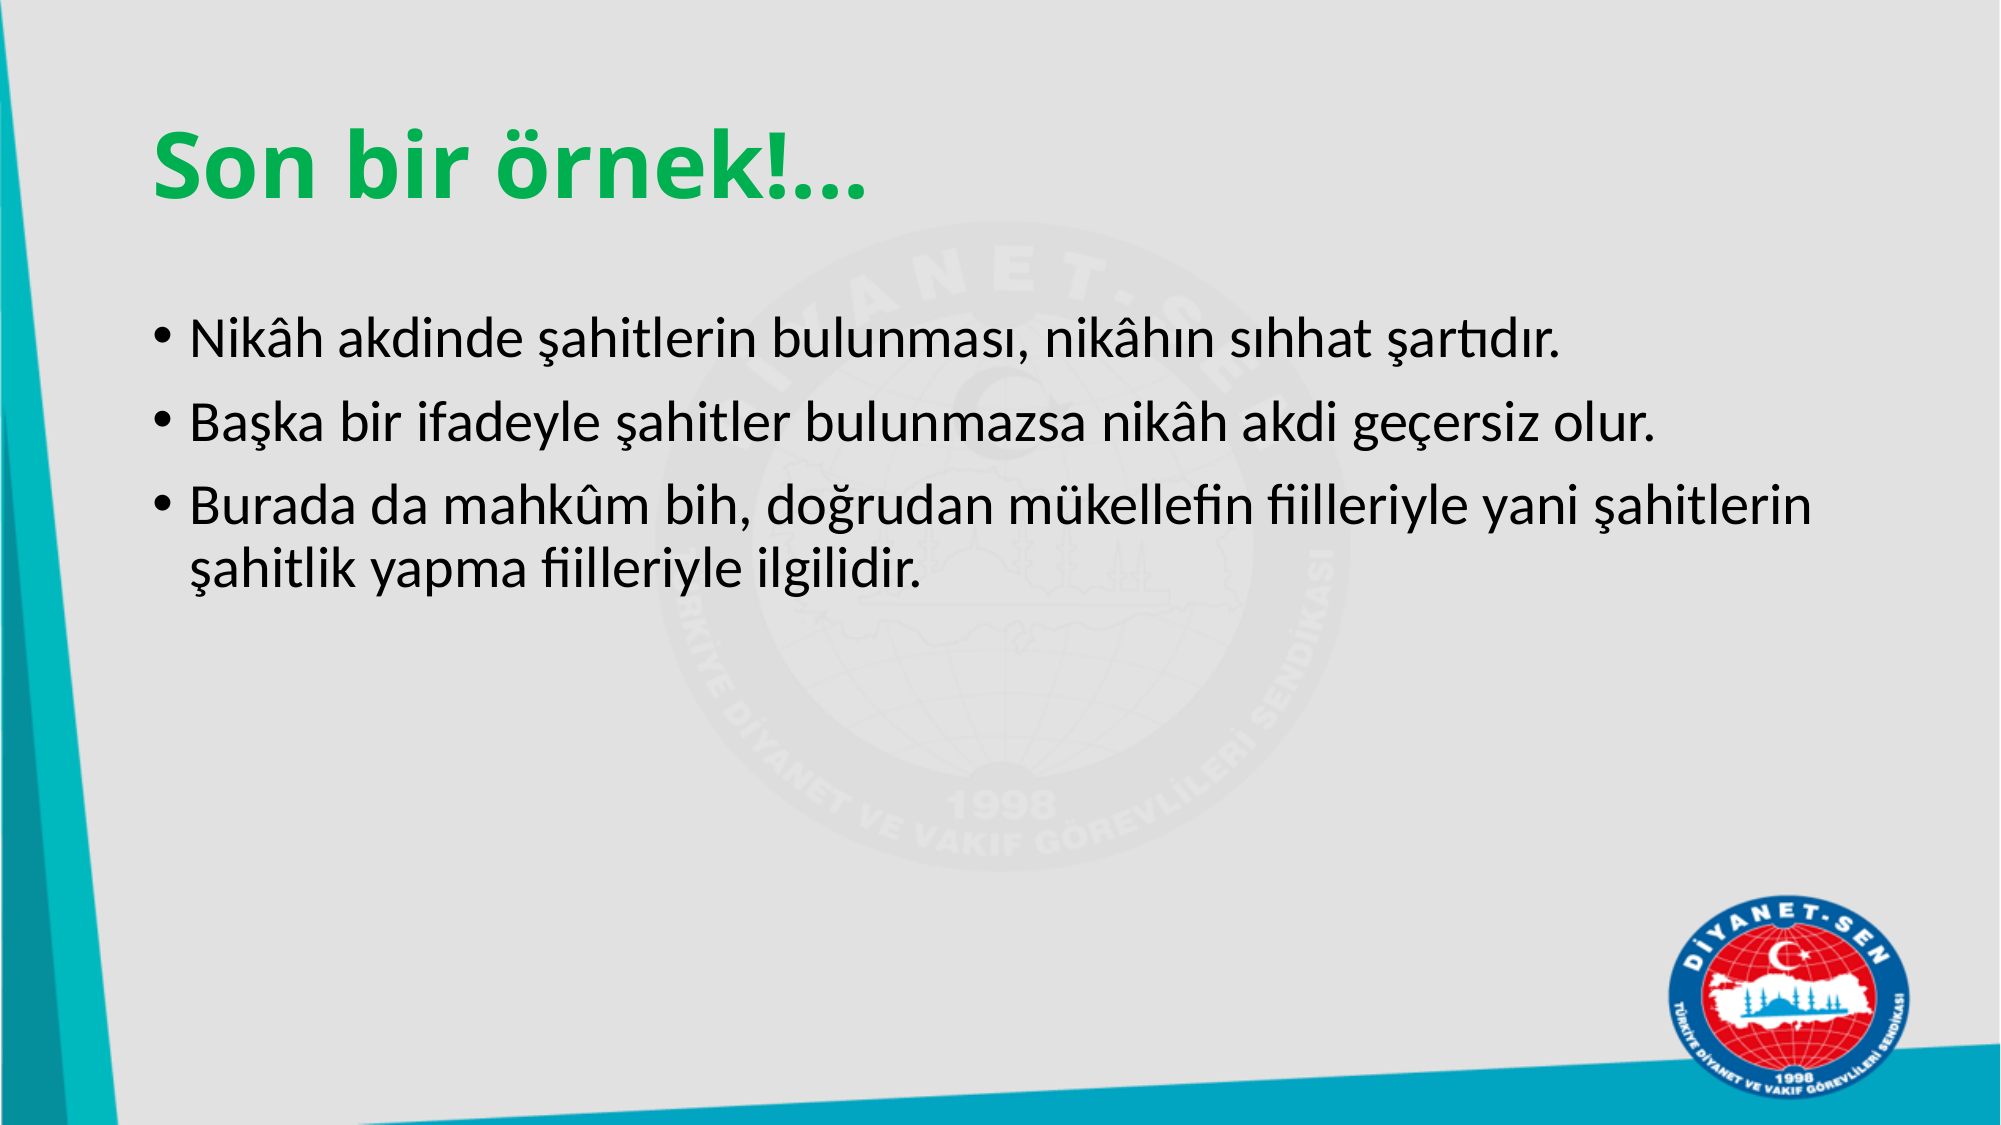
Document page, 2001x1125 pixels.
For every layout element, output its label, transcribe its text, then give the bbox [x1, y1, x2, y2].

title Son bir örnek!... [137, 59, 1863, 278]
list Nikâh akdinde şahitlerin bulunması, nikâhın sıhhat şartıdır. Başka bir ifadeyle şahitler bulunmazsa nikâh akdi geçersiz olur. Burada da mahkûm bih, doğrudan mükellefin fiilleriyle yani şahitlerin şahitlik yapma fiilleriyle ilgilidir. [137, 299, 1863, 1014]
picture [0, 0, 2001, 1125]
